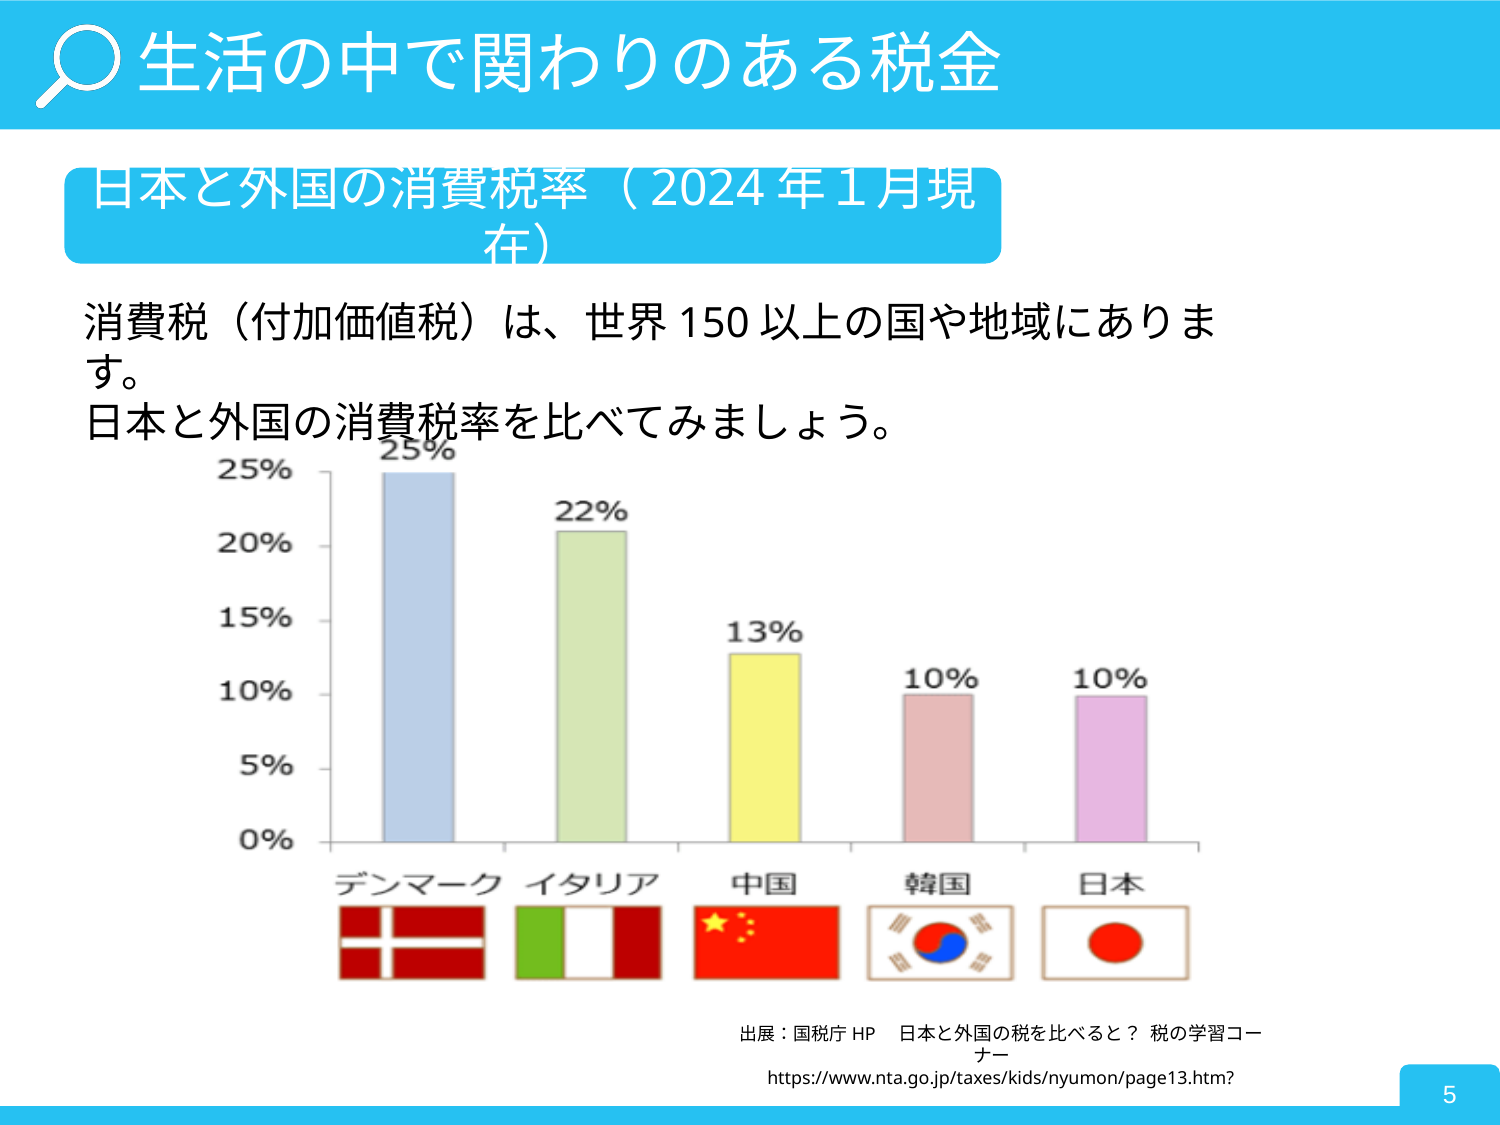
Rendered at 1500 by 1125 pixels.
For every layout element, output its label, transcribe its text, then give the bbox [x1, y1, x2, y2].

picture [202, 429, 1222, 996]
text_box 日本と外国の消費税率（2024年１月現在） [62, 166, 1003, 266]
slide_number 5 [1415, 1078, 1485, 1110]
text_box 生活の中で関わりのある税金 [121, 13, 1019, 108]
text_box 消費税（付加価値税）は、世界150以上の国や地域にあります。 日本と外国の消費税率を比べてみましょう。 [68, 288, 1243, 454]
text_box 出展：国税庁HP 日本と外国の税を比べると？ 税の学習コーナー https://www.nta.go.jp/taxes/kids/nyumon/page13.htm? [711, 1013, 1291, 1096]
picture [14, 4, 139, 128]
